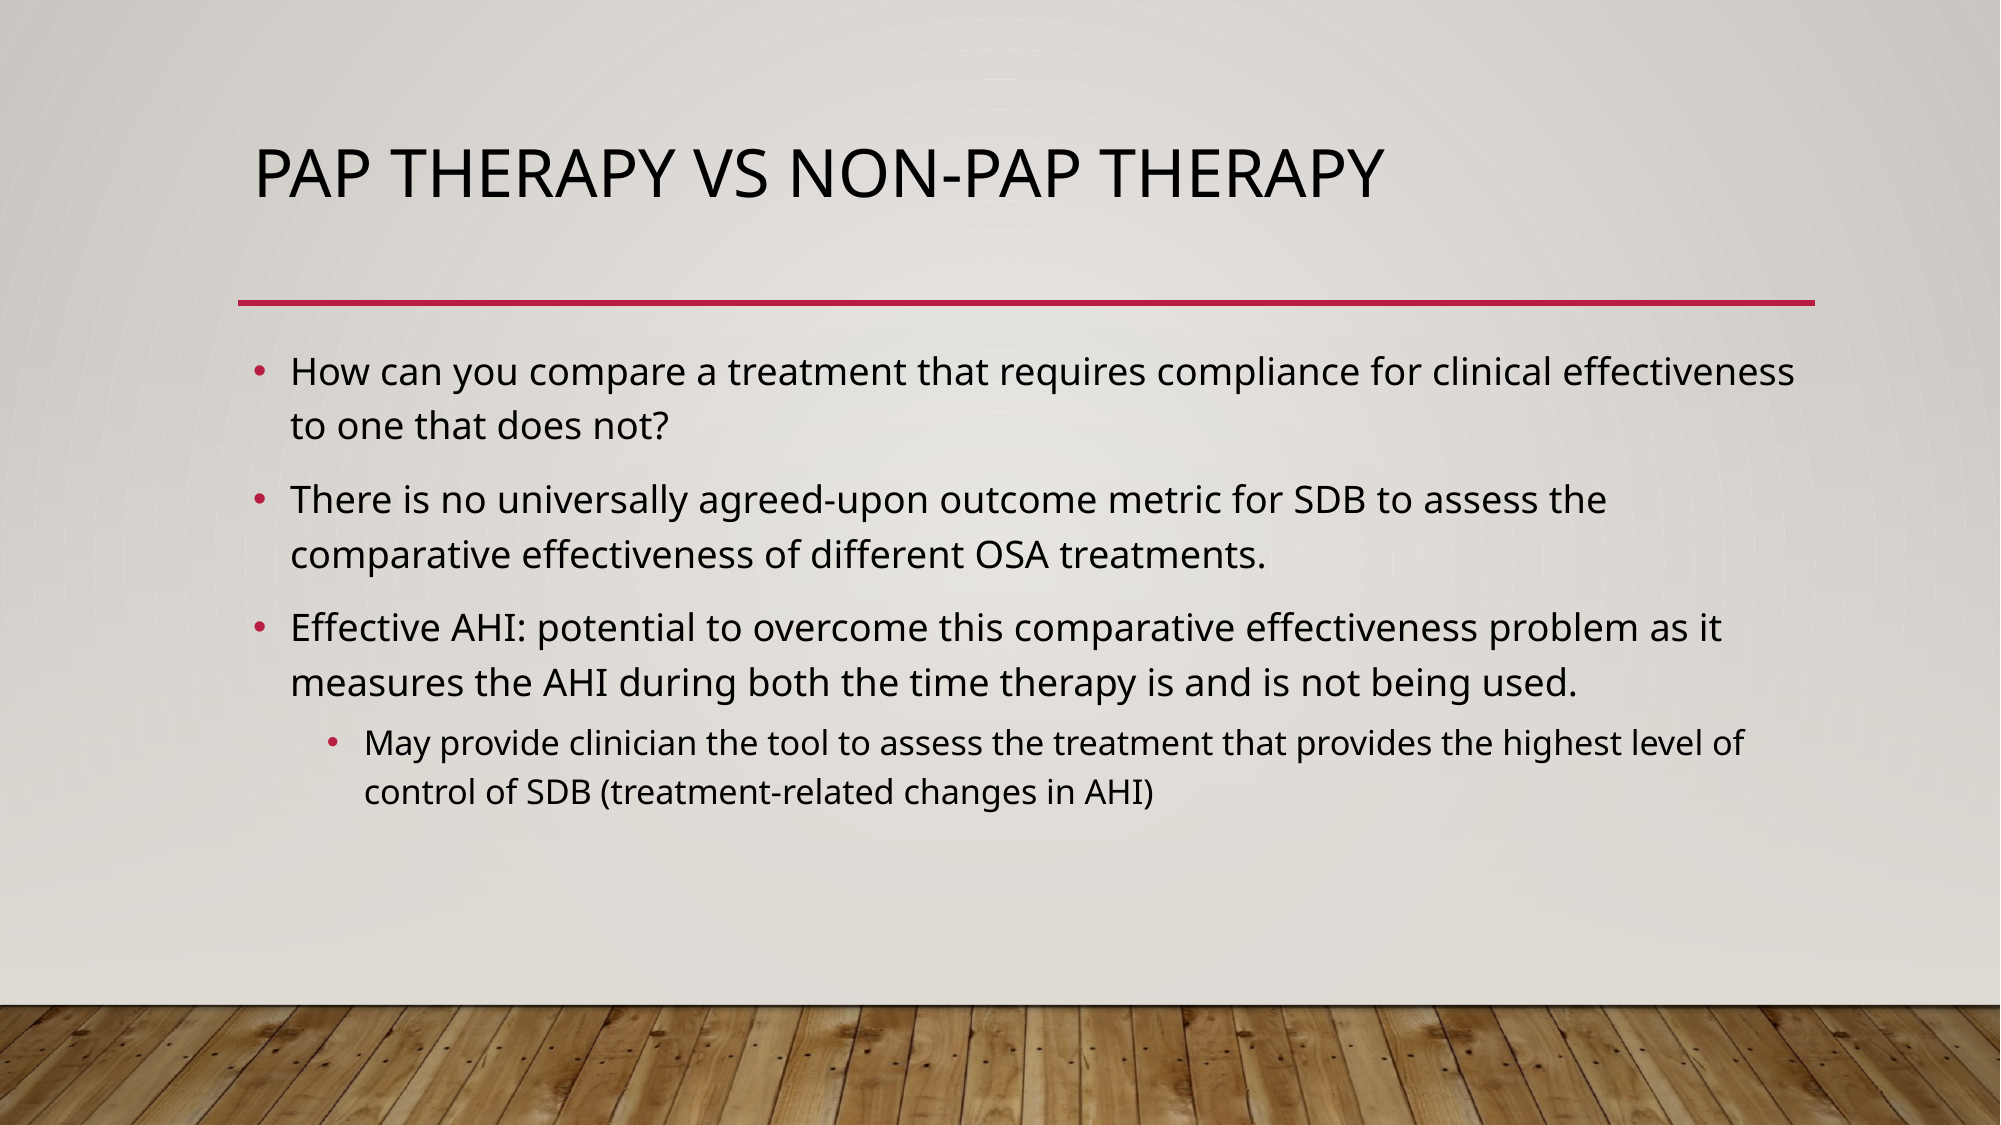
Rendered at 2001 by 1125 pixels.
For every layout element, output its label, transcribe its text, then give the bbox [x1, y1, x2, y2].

title PAP Therapy vs non-PAP Therapy [238, 131, 1814, 305]
picture [0, 1005, 2000, 1125]
list How can you compare a treatment that requires compliance for clinical effectiveness to one that does not? There is no universally agreed-upon outcome metric for SDB to assess the comparative effectiveness of different OSA treatments. Effective AHI: potential to overcome this comparative effectiveness problem as it measures the AHI during both the time therapy is and is not being used. May provide clinician the tool to assess the treatment that provides the highest level of control of SDB (treatment-related changes in AHI) [238, 330, 1814, 897]
